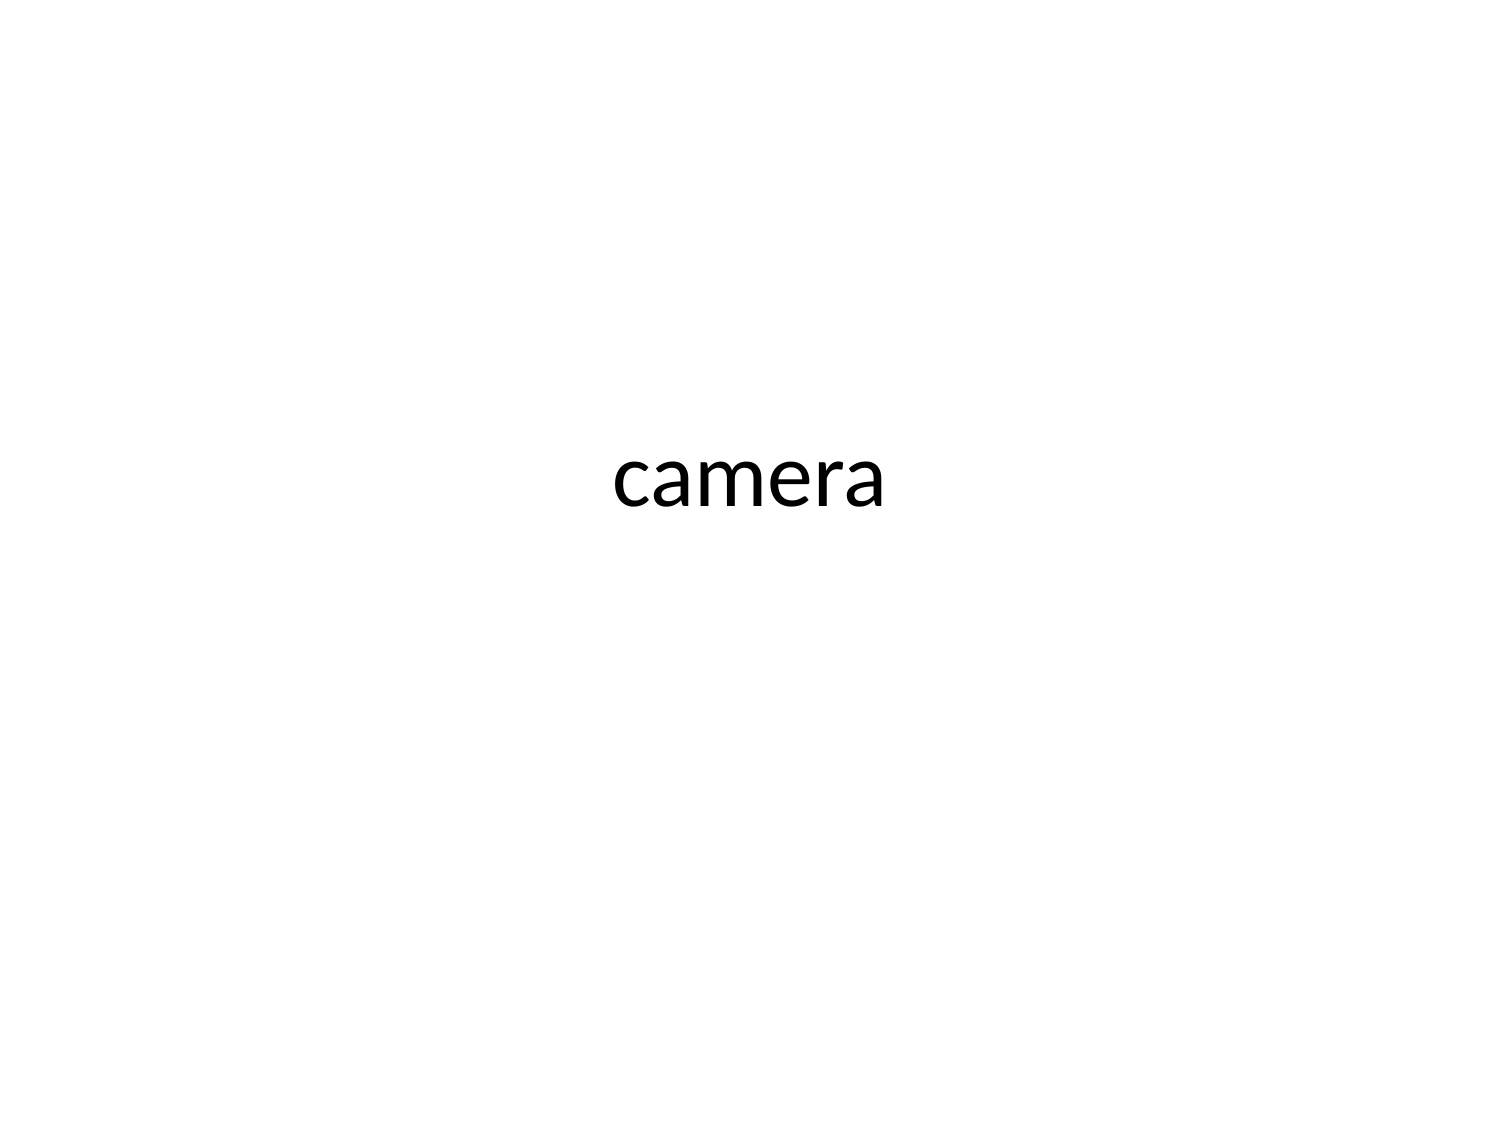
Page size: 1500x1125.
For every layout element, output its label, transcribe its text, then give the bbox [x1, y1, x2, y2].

title camera [112, 349, 1388, 591]
